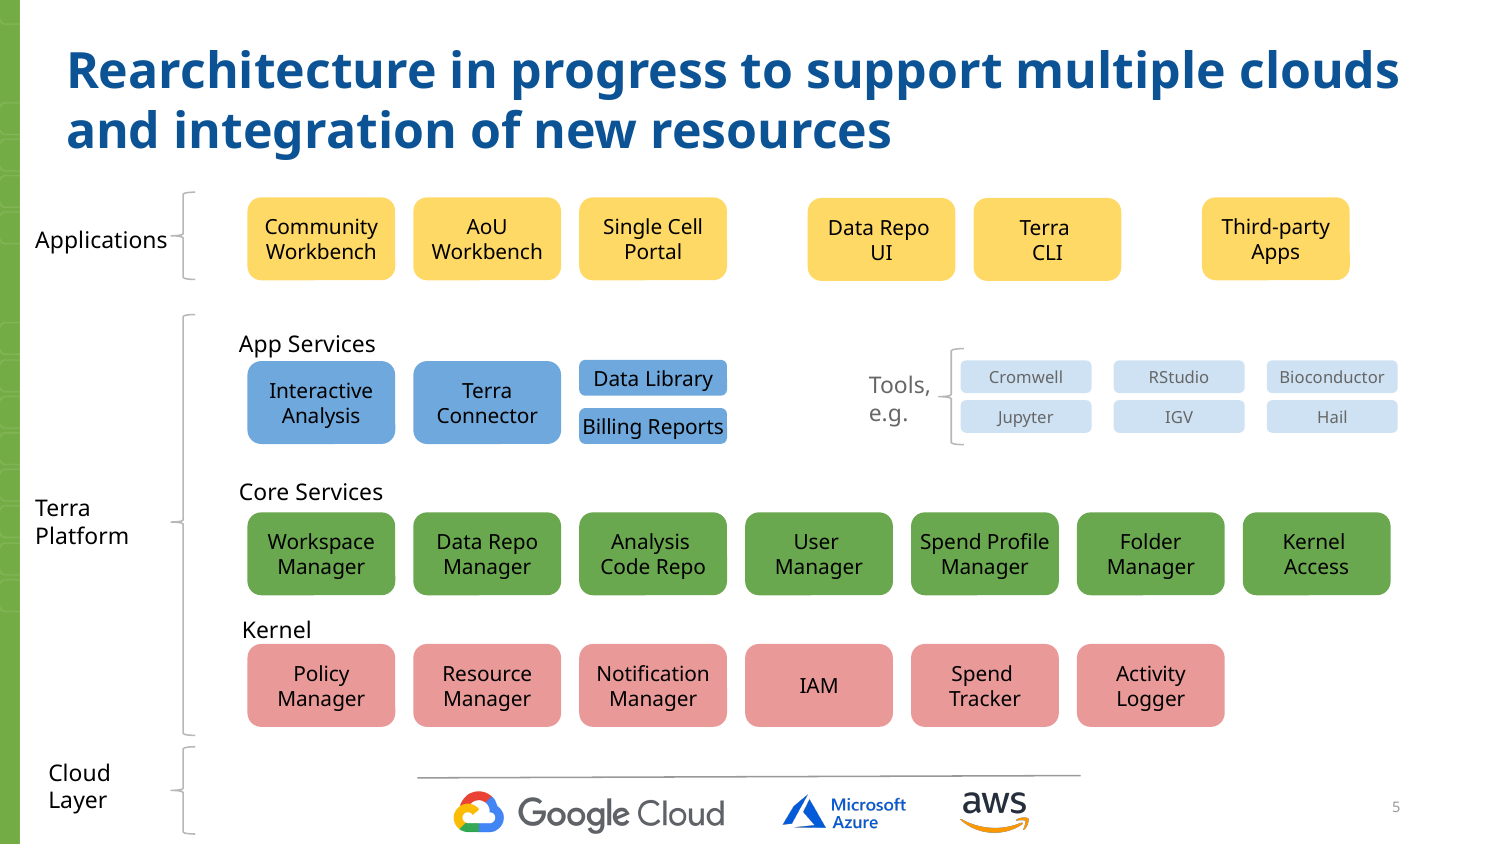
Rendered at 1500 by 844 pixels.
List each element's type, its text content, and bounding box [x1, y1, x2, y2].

picture [778, 791, 910, 835]
text_box App Services [223, 314, 476, 372]
text_box Cromwell [964, 360, 1092, 394]
text_box Single Cell Portal [579, 197, 728, 281]
text_box Spend Tracker [911, 643, 1059, 727]
text_box Activity Logger [1076, 643, 1225, 727]
text_box Folder Manager [1076, 512, 1225, 596]
text_box Jupyter [964, 400, 1092, 433]
text_box Hail [1266, 400, 1398, 433]
text_box [171, 746, 196, 835]
text_box Resource Manager [413, 643, 562, 727]
text_box Interactive Analysis [247, 361, 396, 445]
picture [0, 0, 20, 844]
text_box Cloud Layer [33, 743, 165, 838]
text_box Terra Platform [20, 479, 178, 573]
text_box Terra Connector [413, 361, 562, 445]
text_box Third-party Apps [1201, 197, 1350, 281]
title Rearchitecture in progress to support multiple clouds and integration of new resources [51, 23, 1500, 165]
text_box Spend Profile Manager [911, 512, 1059, 596]
text_box Data Repo Manager [413, 512, 562, 596]
text_box RStudio [1113, 360, 1245, 394]
text_box Data Repo UI [807, 197, 956, 281]
picture [960, 791, 1029, 834]
text_box Data Library [579, 359, 728, 396]
picture [452, 791, 728, 835]
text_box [417, 775, 1081, 779]
text_box Applications [20, 186, 185, 293]
text_box Billing Reports [579, 408, 728, 444]
text_box Policy Manager [247, 643, 396, 727]
text_box Kernel [226, 600, 416, 658]
text_box Tools, e.g. [853, 380, 951, 416]
text_box [178, 314, 196, 736]
text_box AoU Workbench [413, 197, 562, 281]
text_box [171, 192, 196, 280]
text_box [938, 348, 964, 445]
text_box Analysis Code Repo [579, 512, 728, 596]
text_box Core Services [223, 462, 476, 520]
text_box Bioconductor [1266, 360, 1398, 394]
text_box Notification Manager [579, 643, 728, 727]
text_box Terra CLI [973, 197, 1122, 281]
text_box Community Workbench [247, 197, 396, 281]
text_box IAM [745, 643, 893, 727]
text_box User Manager [745, 512, 893, 596]
text_box IGV [1113, 400, 1245, 433]
text_box Kernel Access [1242, 512, 1391, 596]
text_box Workspace Manager [247, 512, 396, 596]
